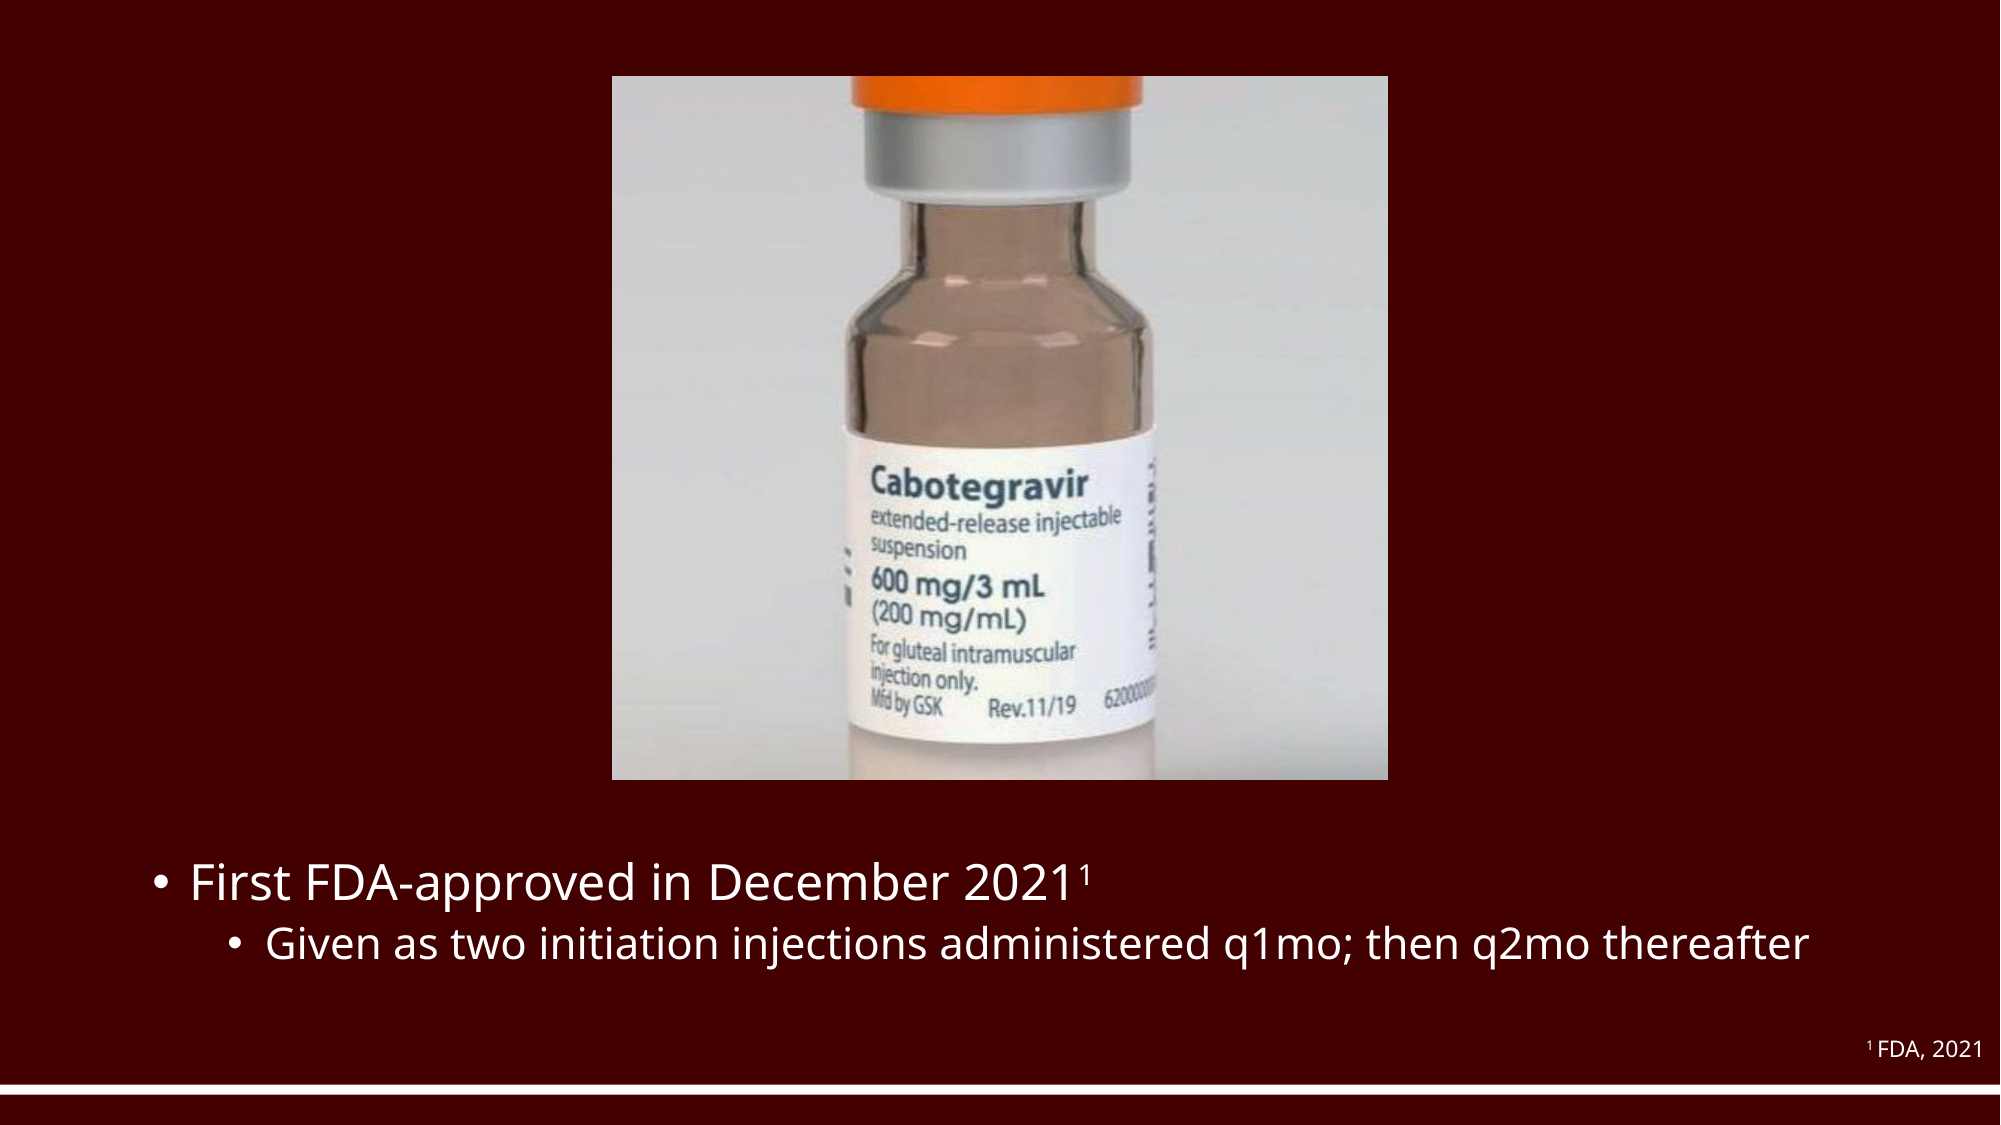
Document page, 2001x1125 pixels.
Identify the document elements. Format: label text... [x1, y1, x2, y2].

text_box [0, 1083, 2000, 1096]
text_box 1 FDA, 2021 [1626, 1027, 2000, 1070]
picture [611, 75, 1389, 781]
list First FDA-approved in December 20211 Given as two initiation injections administered q1mo; then q2mo thereafter [137, 850, 1863, 1049]
